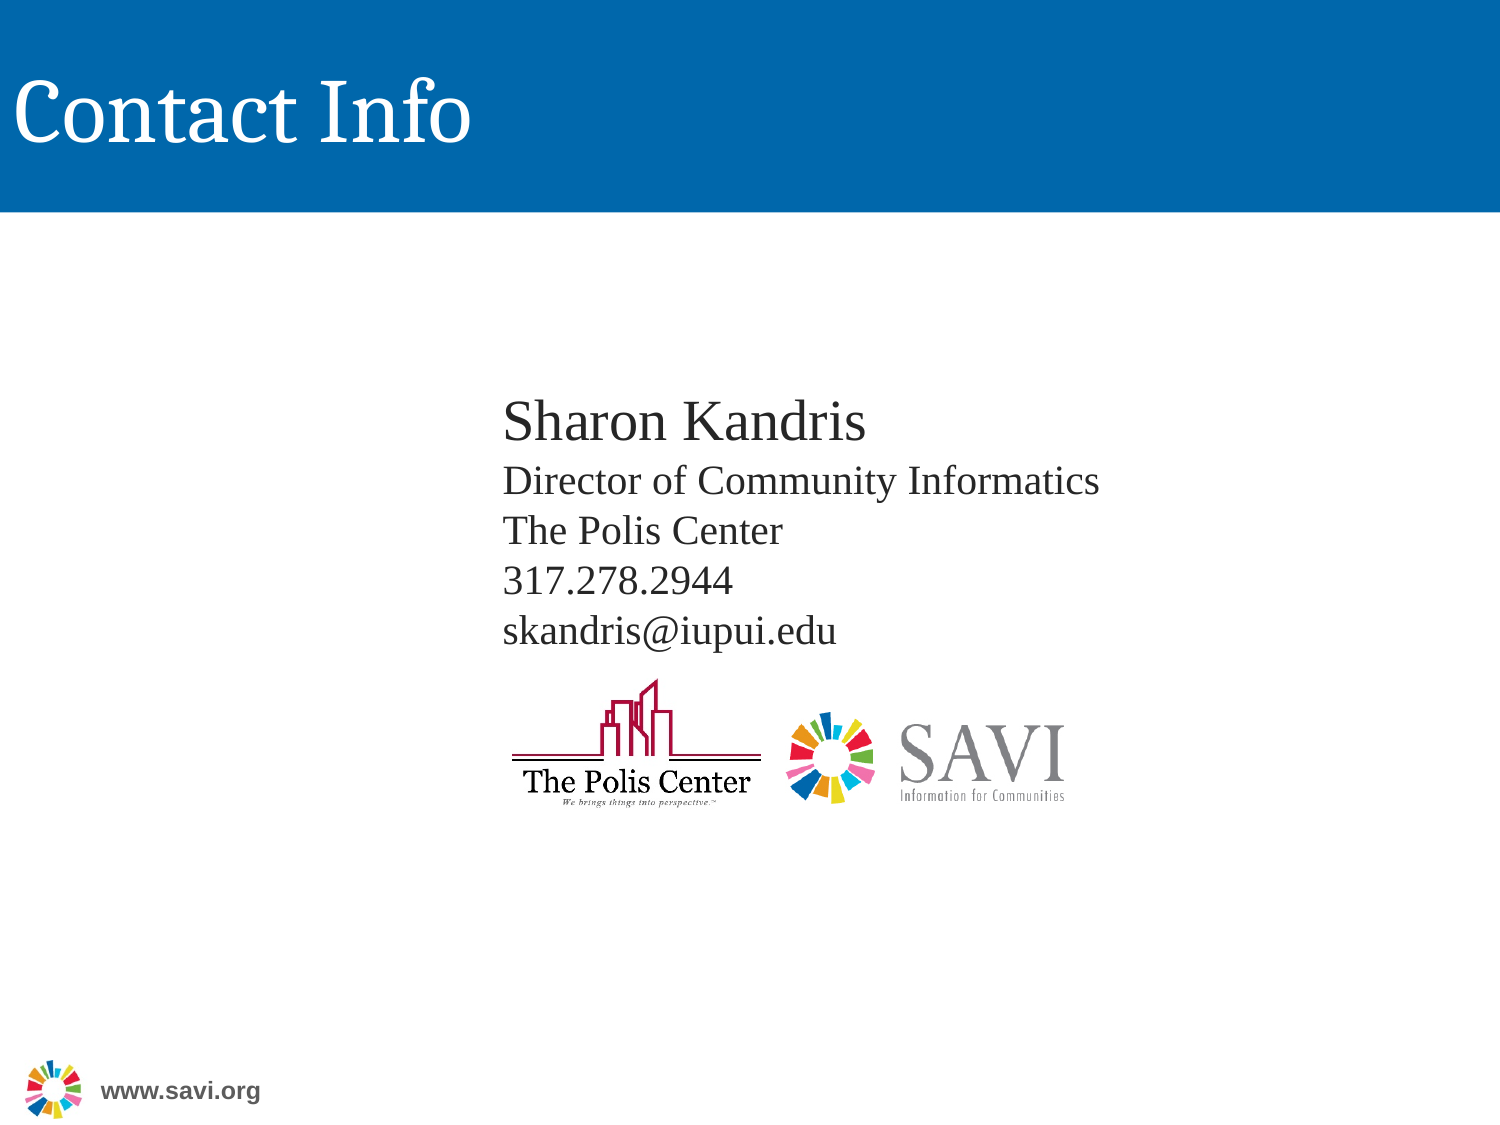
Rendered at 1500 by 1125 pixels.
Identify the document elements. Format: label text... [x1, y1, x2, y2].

picture [512, 677, 762, 821]
picture [785, 712, 1065, 804]
picture [24, 1060, 88, 1119]
text_box Sharon Kandris Director of Community Informatics The Polis Center 317.278.2944 skandris@iupui.edu [487, 374, 1138, 888]
title Contact Info [0, 0, 1450, 213]
